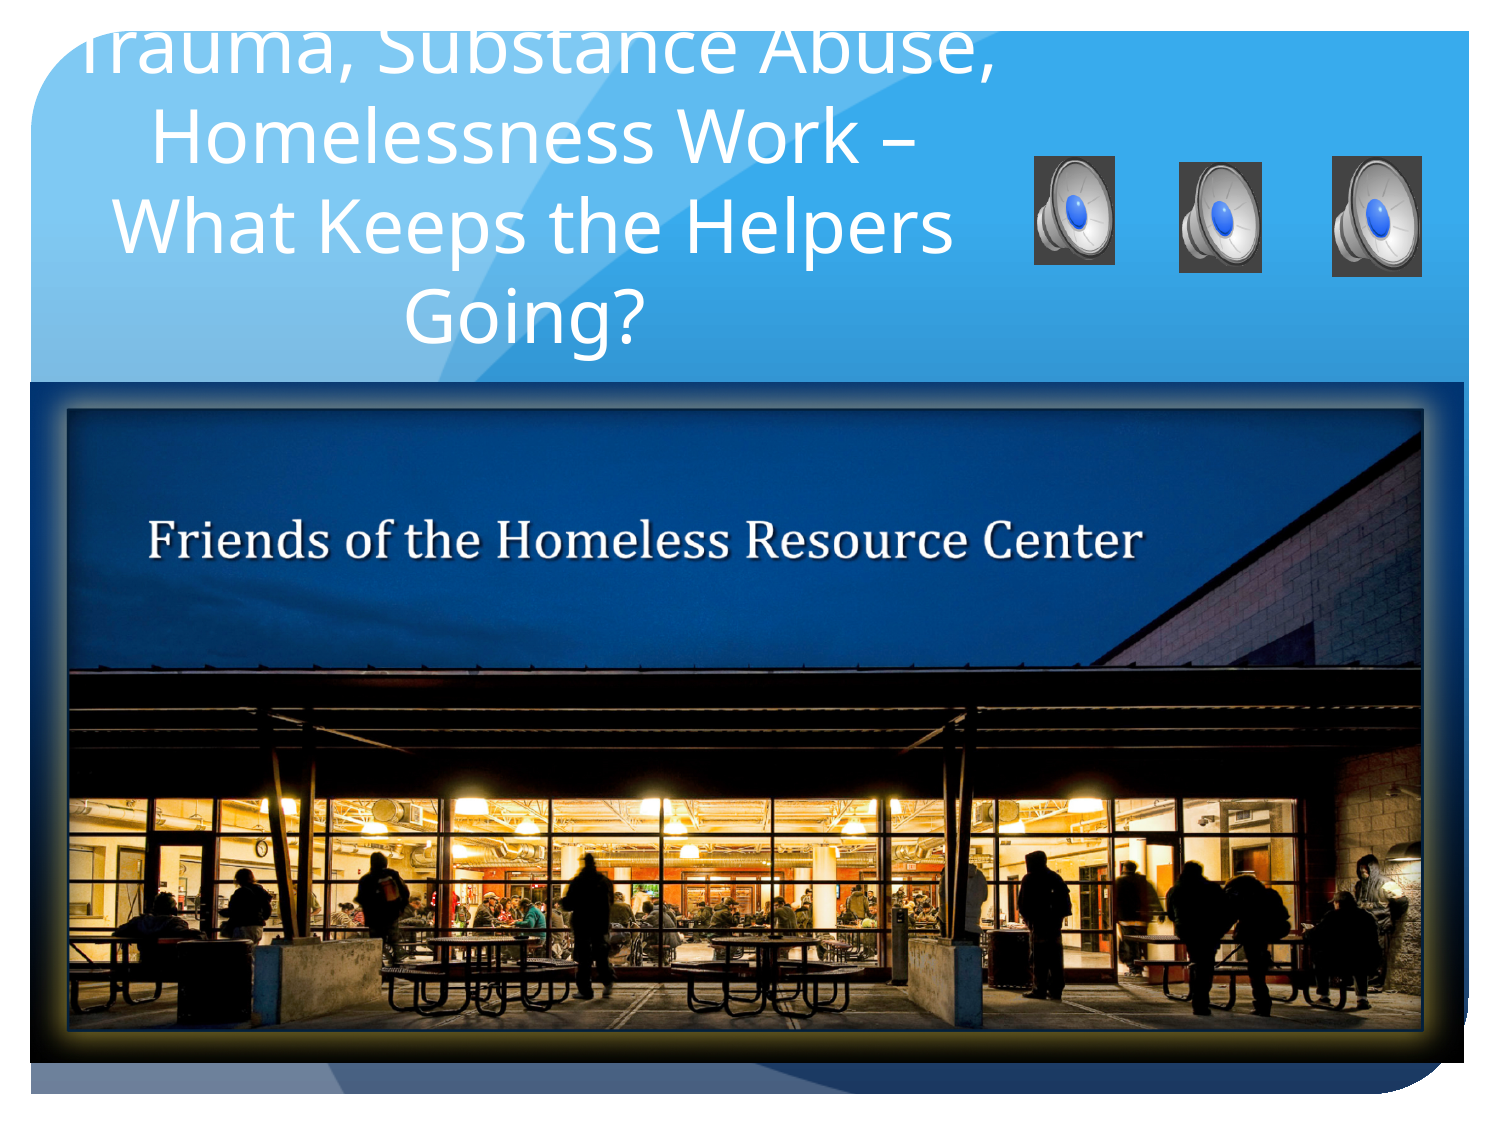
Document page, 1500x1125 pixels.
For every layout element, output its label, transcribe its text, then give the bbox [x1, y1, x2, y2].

title Trauma, Substance Abuse, Homelessness Work – What Keeps the Helpers Going? [34, 55, 1034, 367]
picture [25, 30, 1474, 1095]
